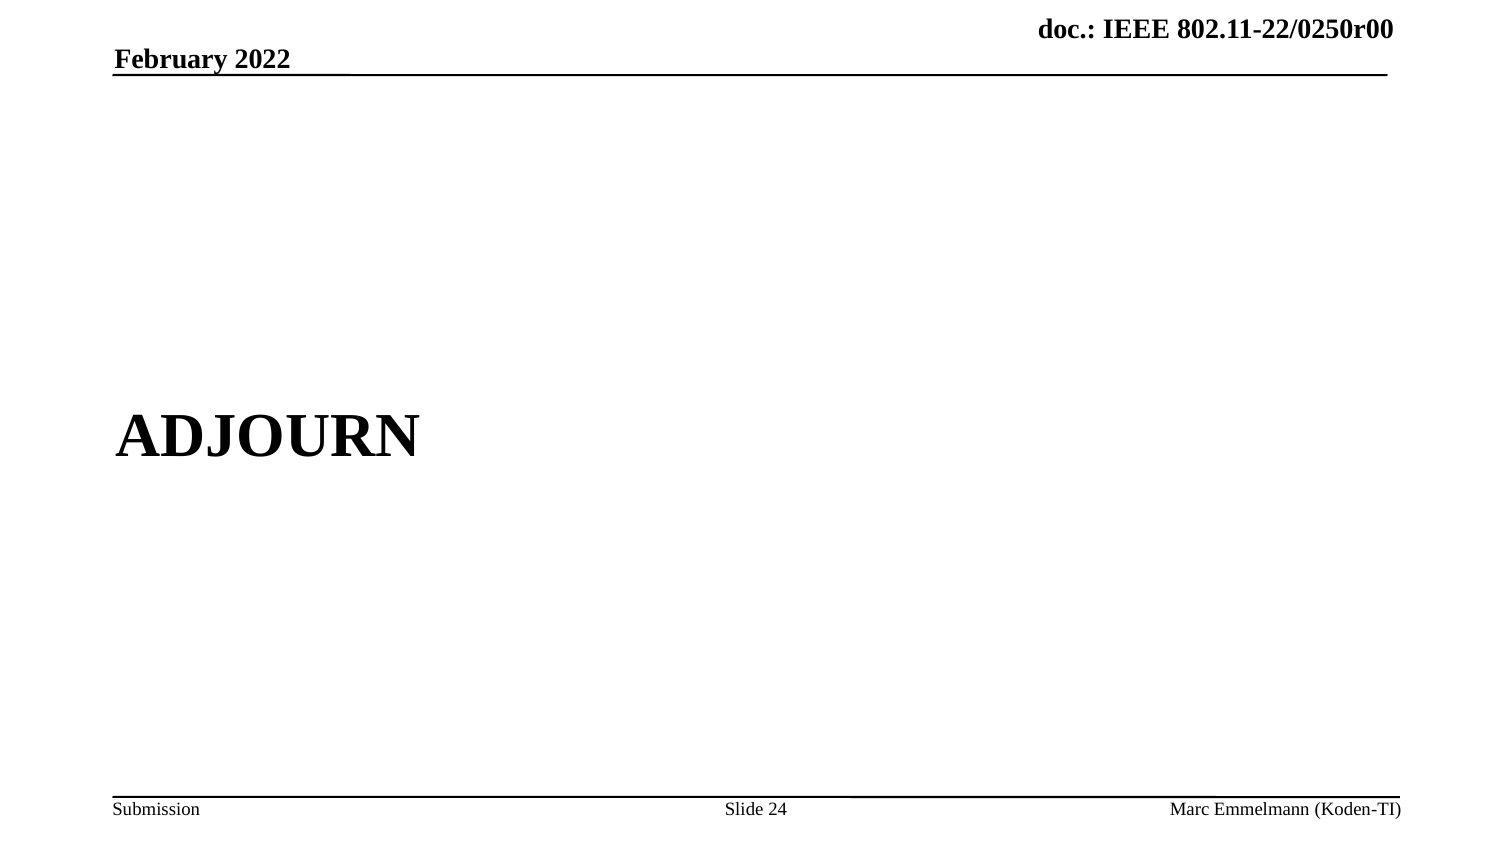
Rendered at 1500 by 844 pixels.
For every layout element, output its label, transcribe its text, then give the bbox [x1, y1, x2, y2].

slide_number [114, 40, 423, 75]
title Adjourn [100, 386, 1376, 555]
slide_number Slide 24 [712, 796, 800, 842]
footer Marc Emmelmann (Koden-TI) [878, 796, 1402, 820]
